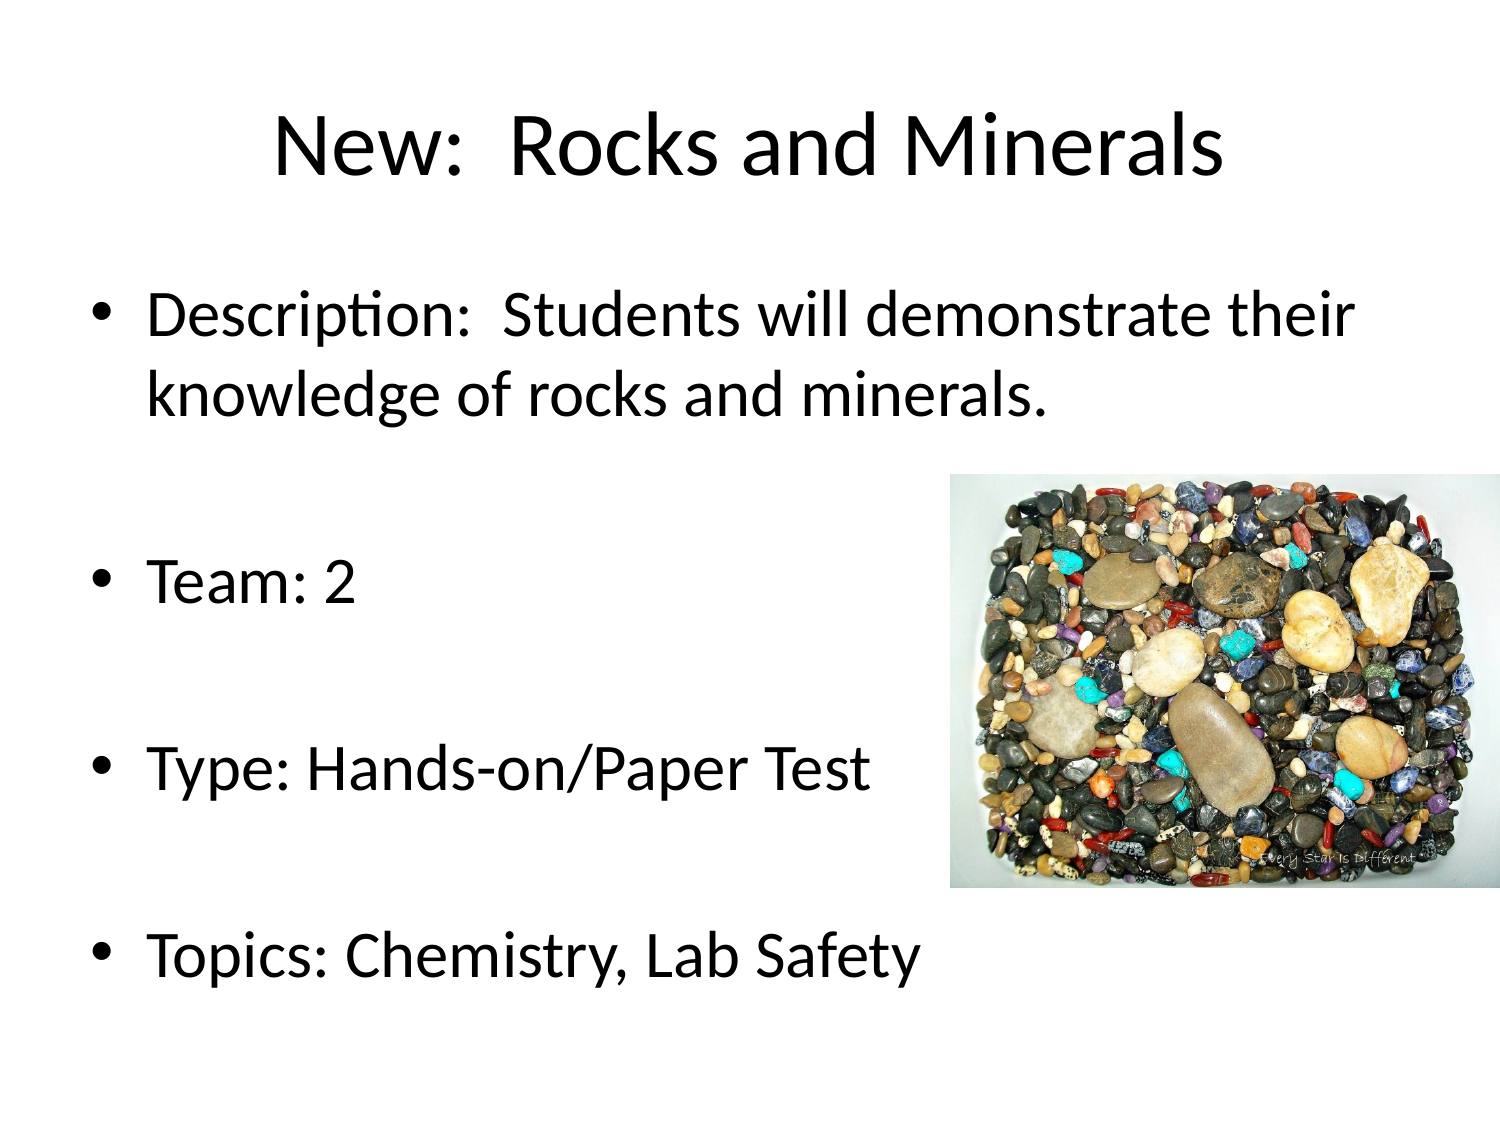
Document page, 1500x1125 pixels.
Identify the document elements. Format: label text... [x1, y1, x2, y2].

list Description: Students will demonstrate their knowledge of rocks and minerals. Team: 2 Type: Hands-on/Paper Test Topics: Chemistry, Lab Safety [75, 262, 1425, 1005]
title New: Rocks and Minerals [75, 45, 1425, 233]
picture [949, 474, 1500, 888]
